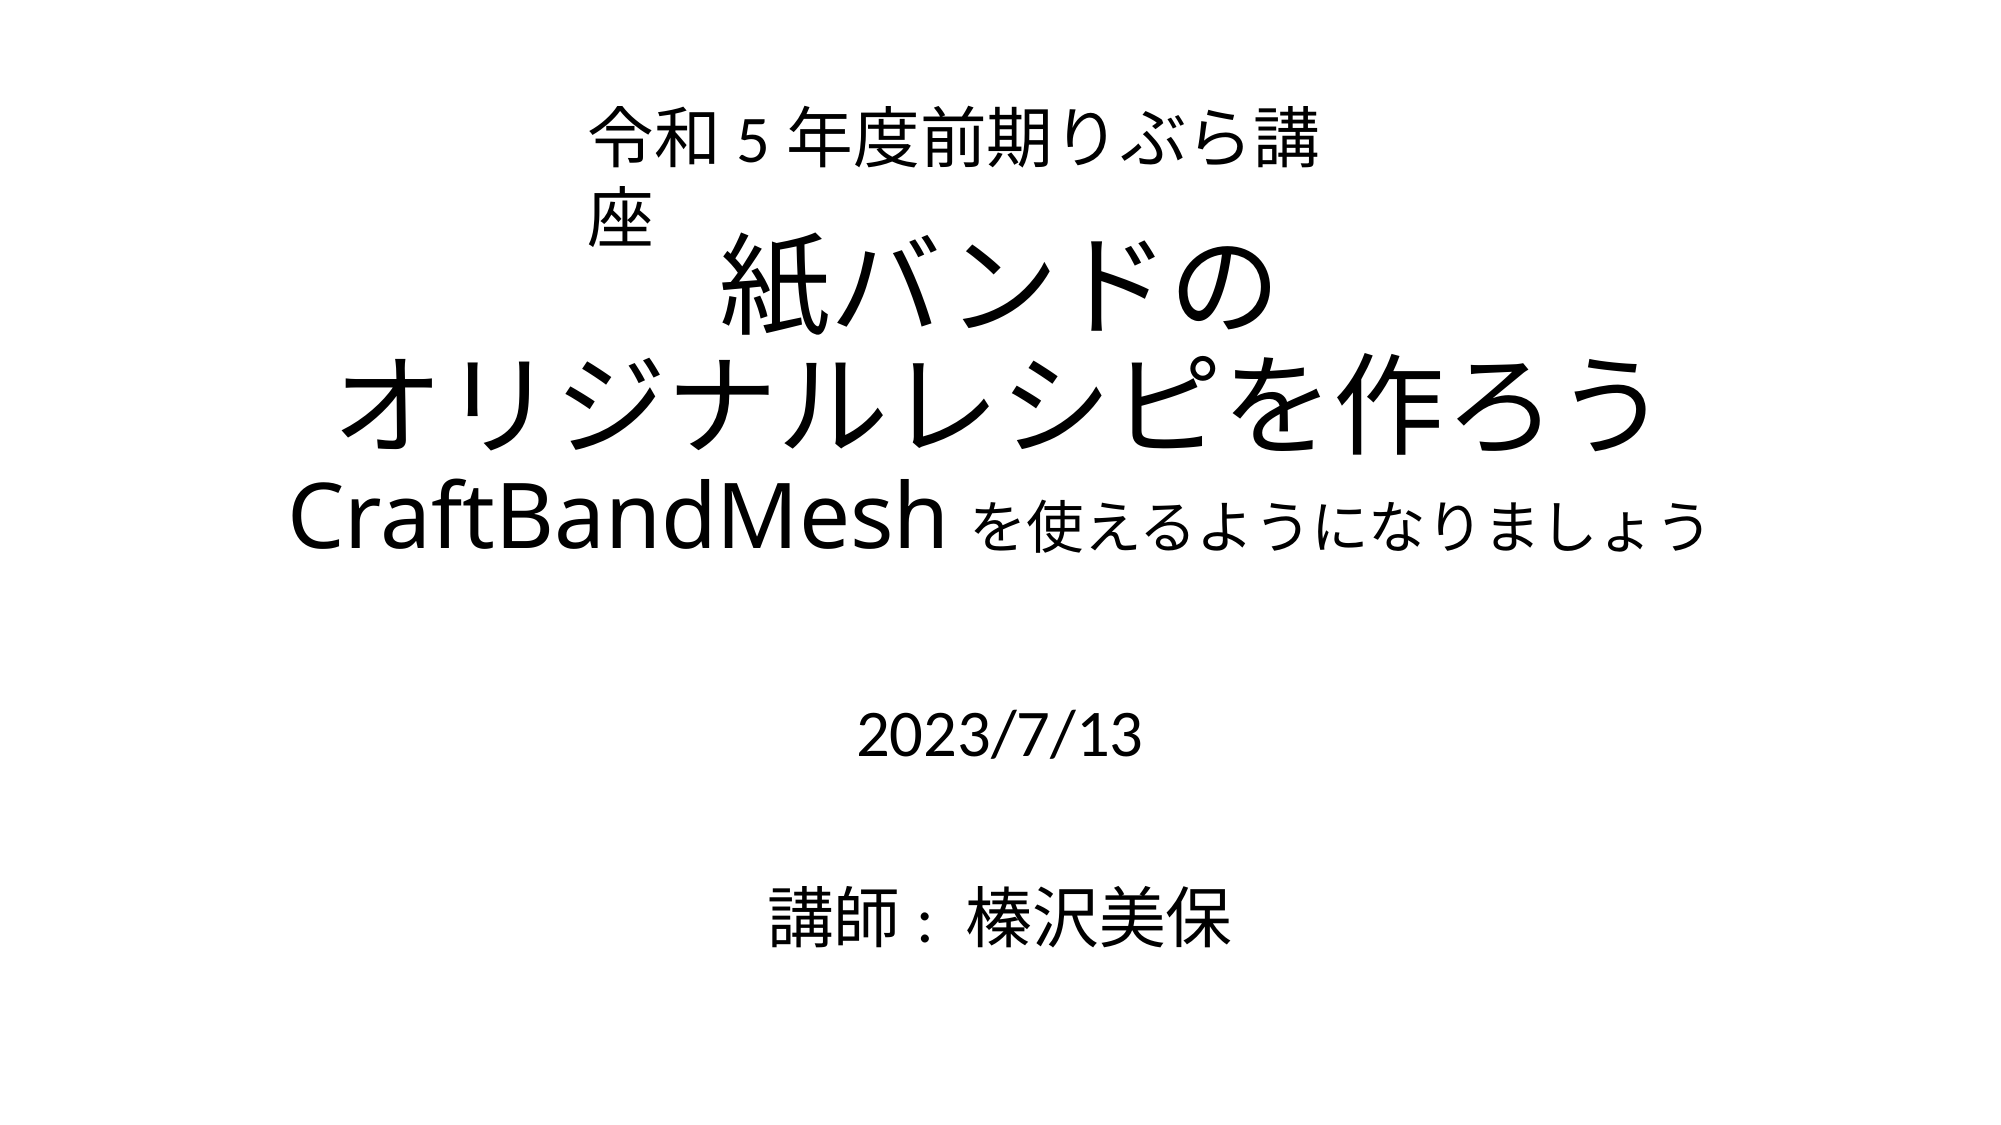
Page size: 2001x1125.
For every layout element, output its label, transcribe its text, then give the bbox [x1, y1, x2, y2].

text_box 令和5年度前期りぶら講座 [572, 88, 1372, 263]
subtitle 2023/7/13 講師: 榛沢美保 [249, 590, 1750, 1004]
title 紙バンドの オリジナルレシピを作ろう CraftBandMeshを使えるようになりましょう [249, 184, 1750, 576]
